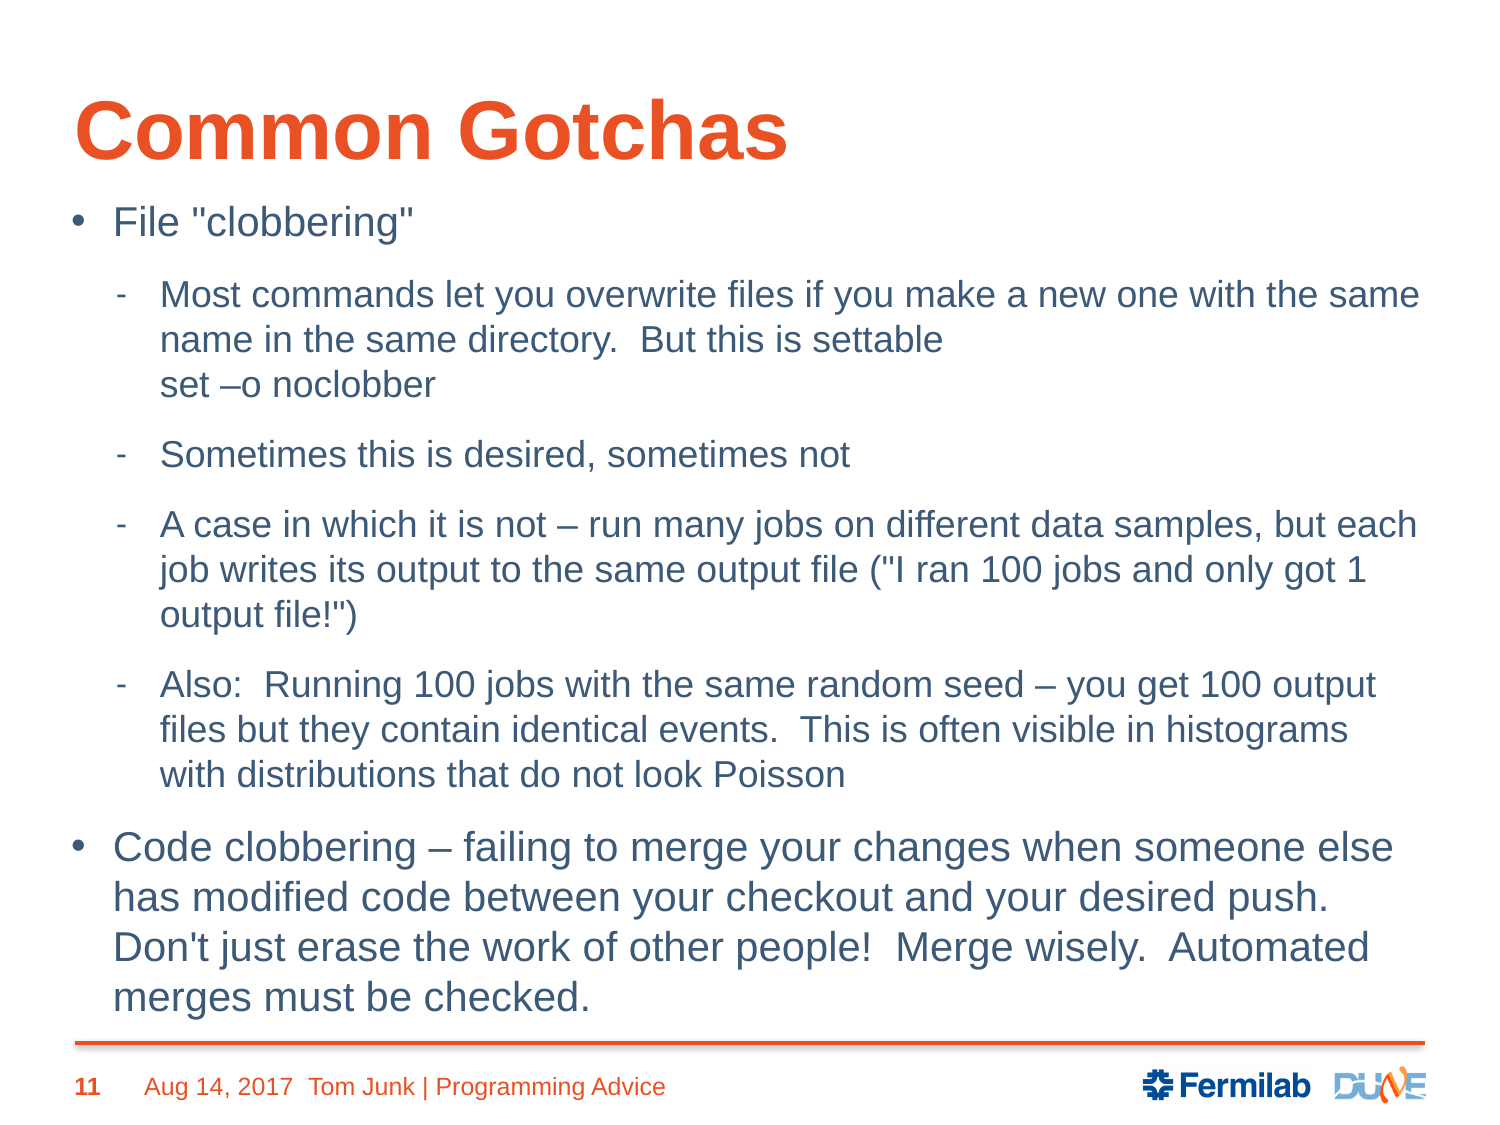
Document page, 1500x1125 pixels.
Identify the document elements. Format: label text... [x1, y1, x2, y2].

footer Tom Junk | Programming Advice [308, 1074, 1022, 1101]
list File "clobbering" Most commands let you overwrite files if you make a new one with the same name in the same directory. But this is settable set –o noclobber Sometimes this is desired, sometimes not A case in which it is not – run many jobs on different data samples, but each job writes its output to the same output file ("I ran 100 jobs and only got 1 output file!") Also: Running 100 jobs with the same random seed – you get 100 output files but they contain identical events. This is often visible in histograms with distributions that do not look Poisson Code clobbering – failing to merge your changes when someone else has modified code between your checkout and your desired push. Don't just erase the work of other people! Merge wisely. Automated merges must be checked. [70, 187, 1422, 1020]
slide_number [145, 1074, 308, 1101]
title Common Gotchas [74, 75, 1425, 183]
slide_number 11 [74, 1074, 145, 1101]
picture [1333, 1064, 1427, 1104]
picture [1139, 1066, 1314, 1104]
